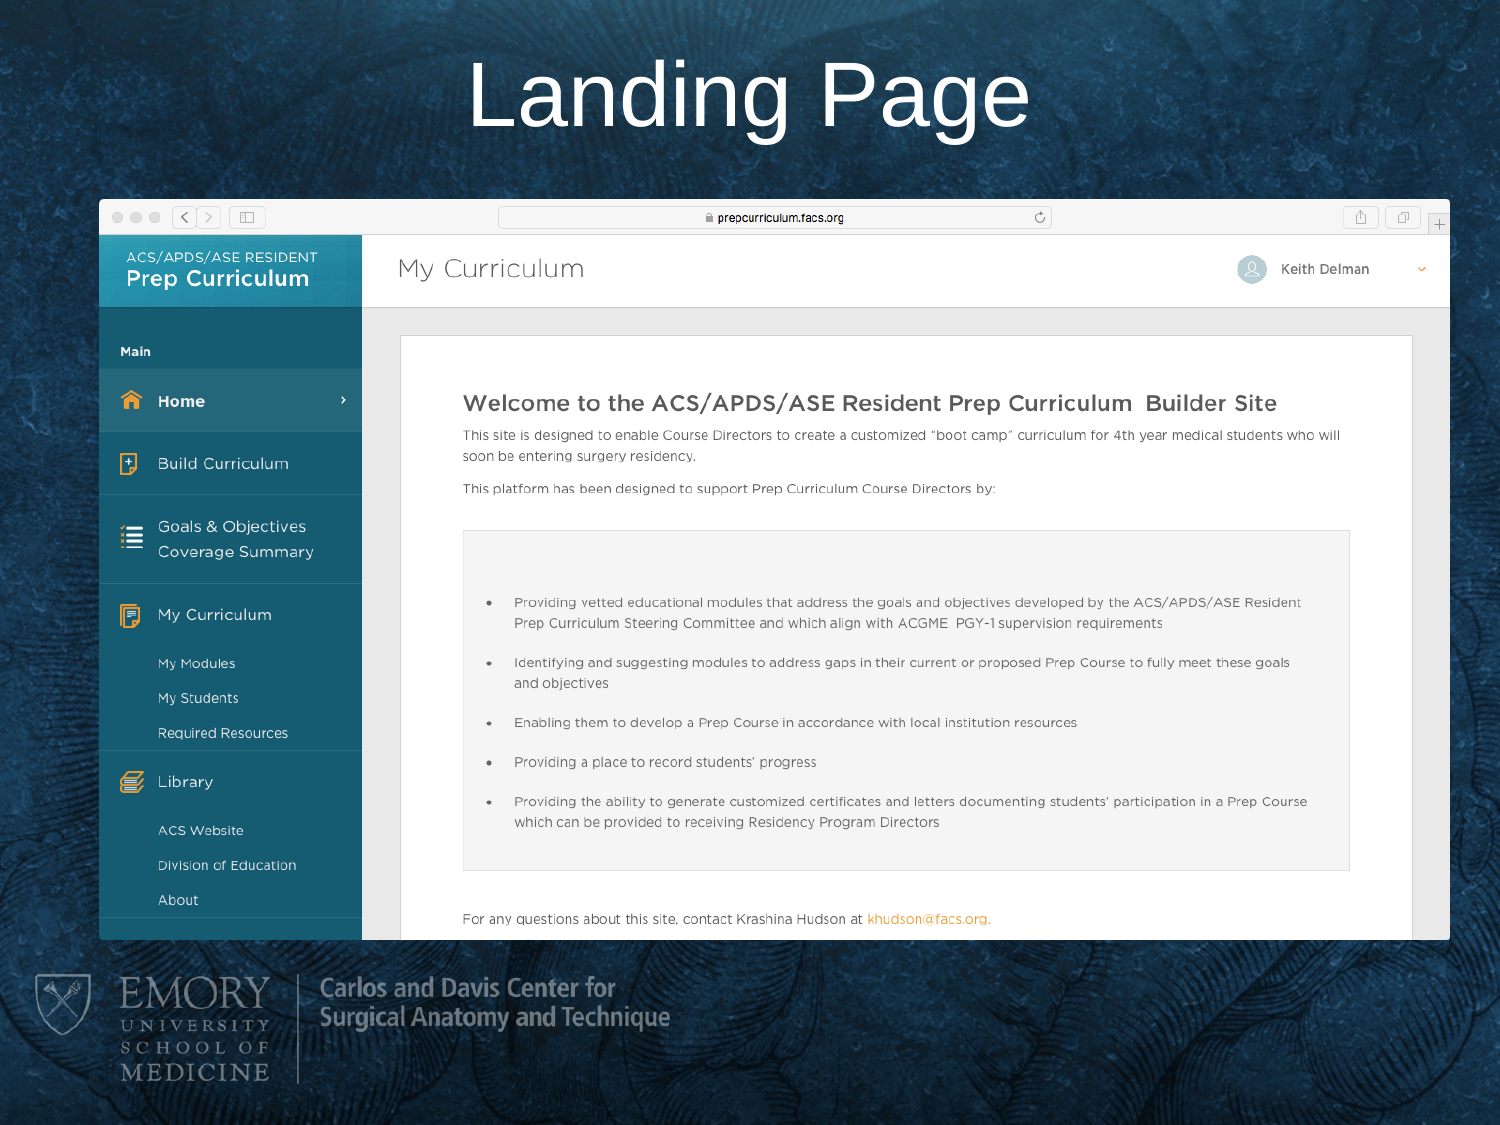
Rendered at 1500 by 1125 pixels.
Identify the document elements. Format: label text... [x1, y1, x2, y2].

picture [0, 0, 1500, 1125]
title Landing Page [75, 24, 1425, 155]
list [99, 199, 1451, 940]
